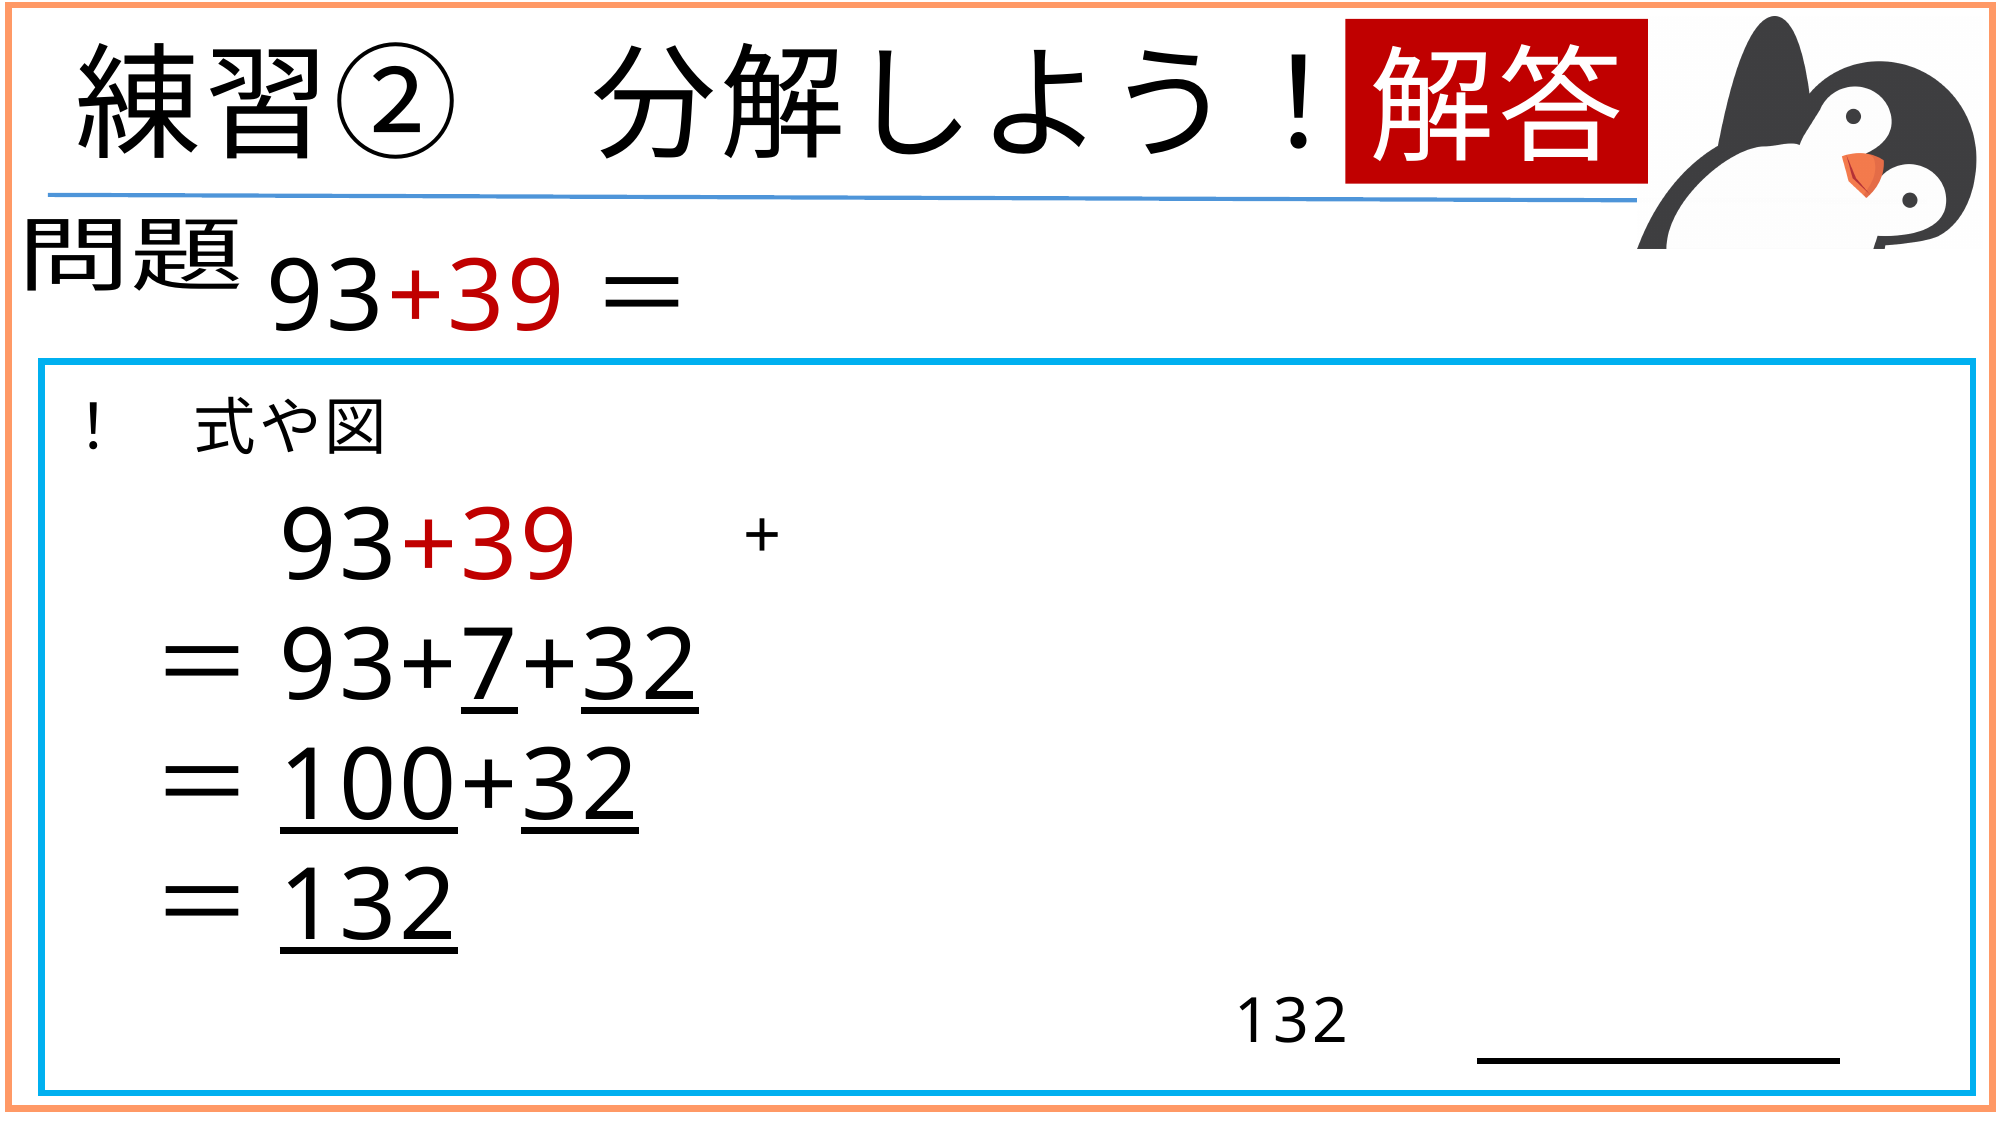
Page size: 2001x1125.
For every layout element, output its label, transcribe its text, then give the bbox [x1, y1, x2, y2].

text_box 93+39 ＝93+7+32. ＝100+32 ＝132 [137, 472, 1109, 967]
text_box 解答 [1345, 18, 1636, 184]
text_box [40, 360, 1975, 1095]
text_box 93+39＝ [251, 222, 772, 358]
text_box + [728, 484, 1736, 579]
picture [1636, 16, 1984, 249]
text_box [7, 3, 1994, 1110]
text_box 練習② 分解しよう！答え [0, 16, 7, 182]
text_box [47, 194, 1636, 202]
